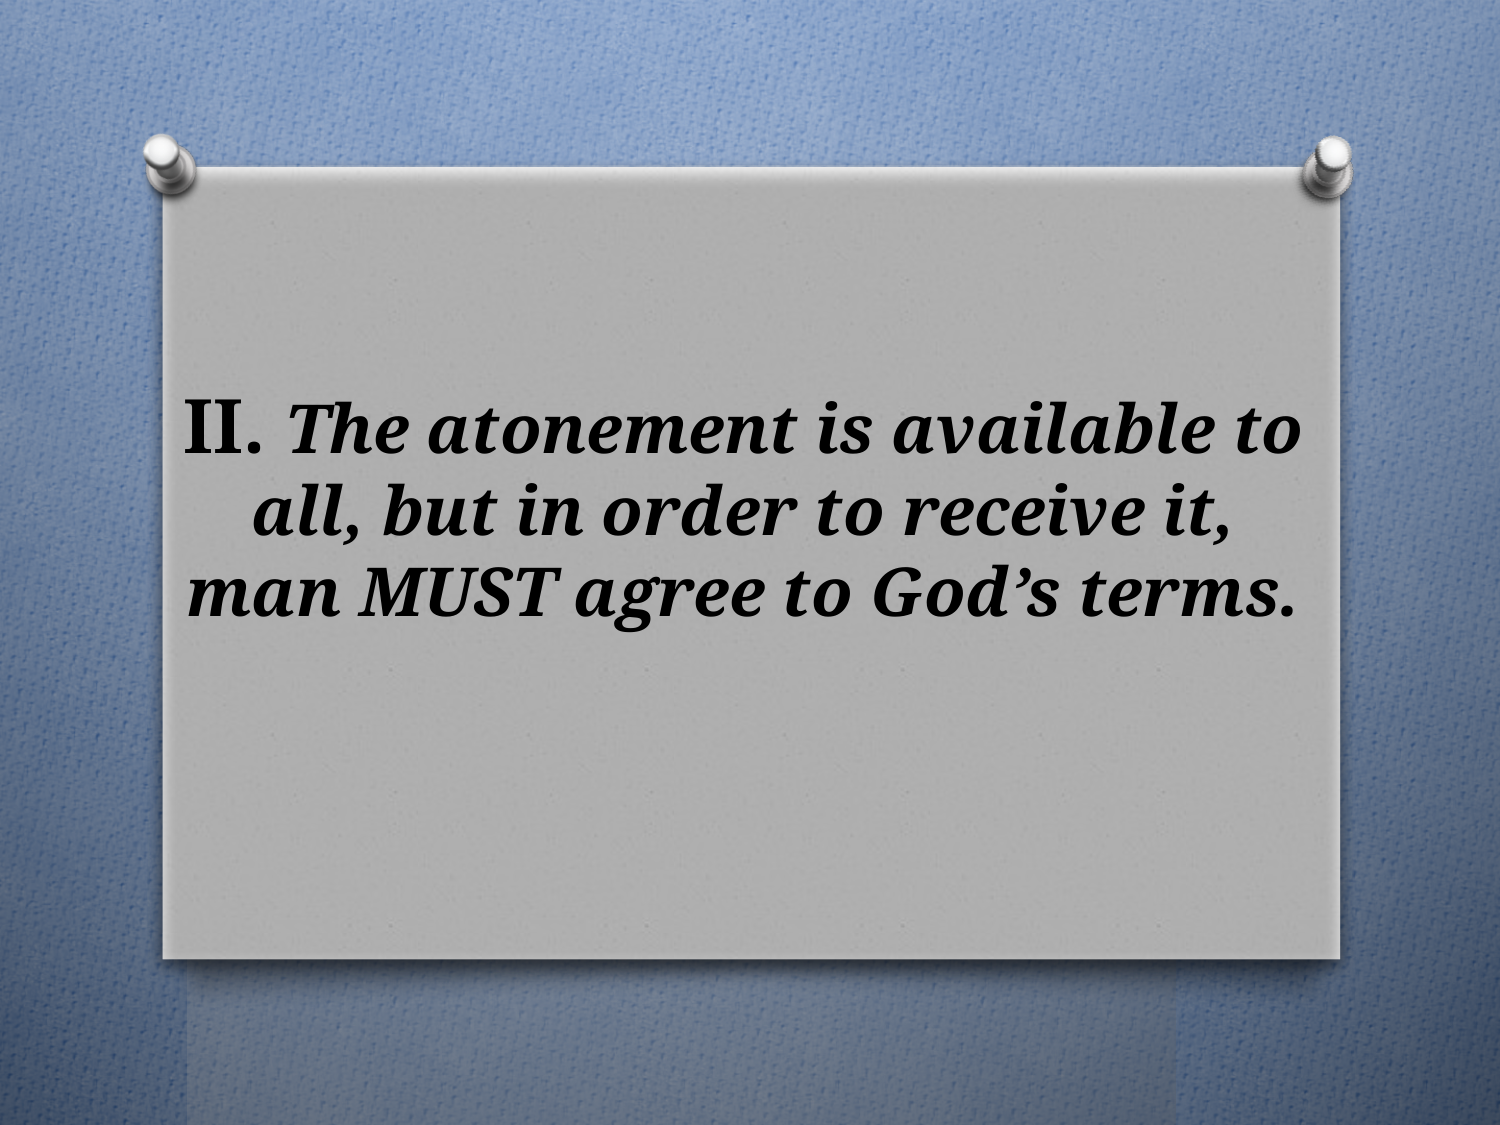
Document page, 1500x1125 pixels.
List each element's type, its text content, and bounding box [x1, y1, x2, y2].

picture [1274, 109, 1396, 230]
picture [112, 101, 234, 223]
title II. The atonement is available to all, but in order to receive it, man MUST agree to God’s terms. [162, 299, 1326, 638]
